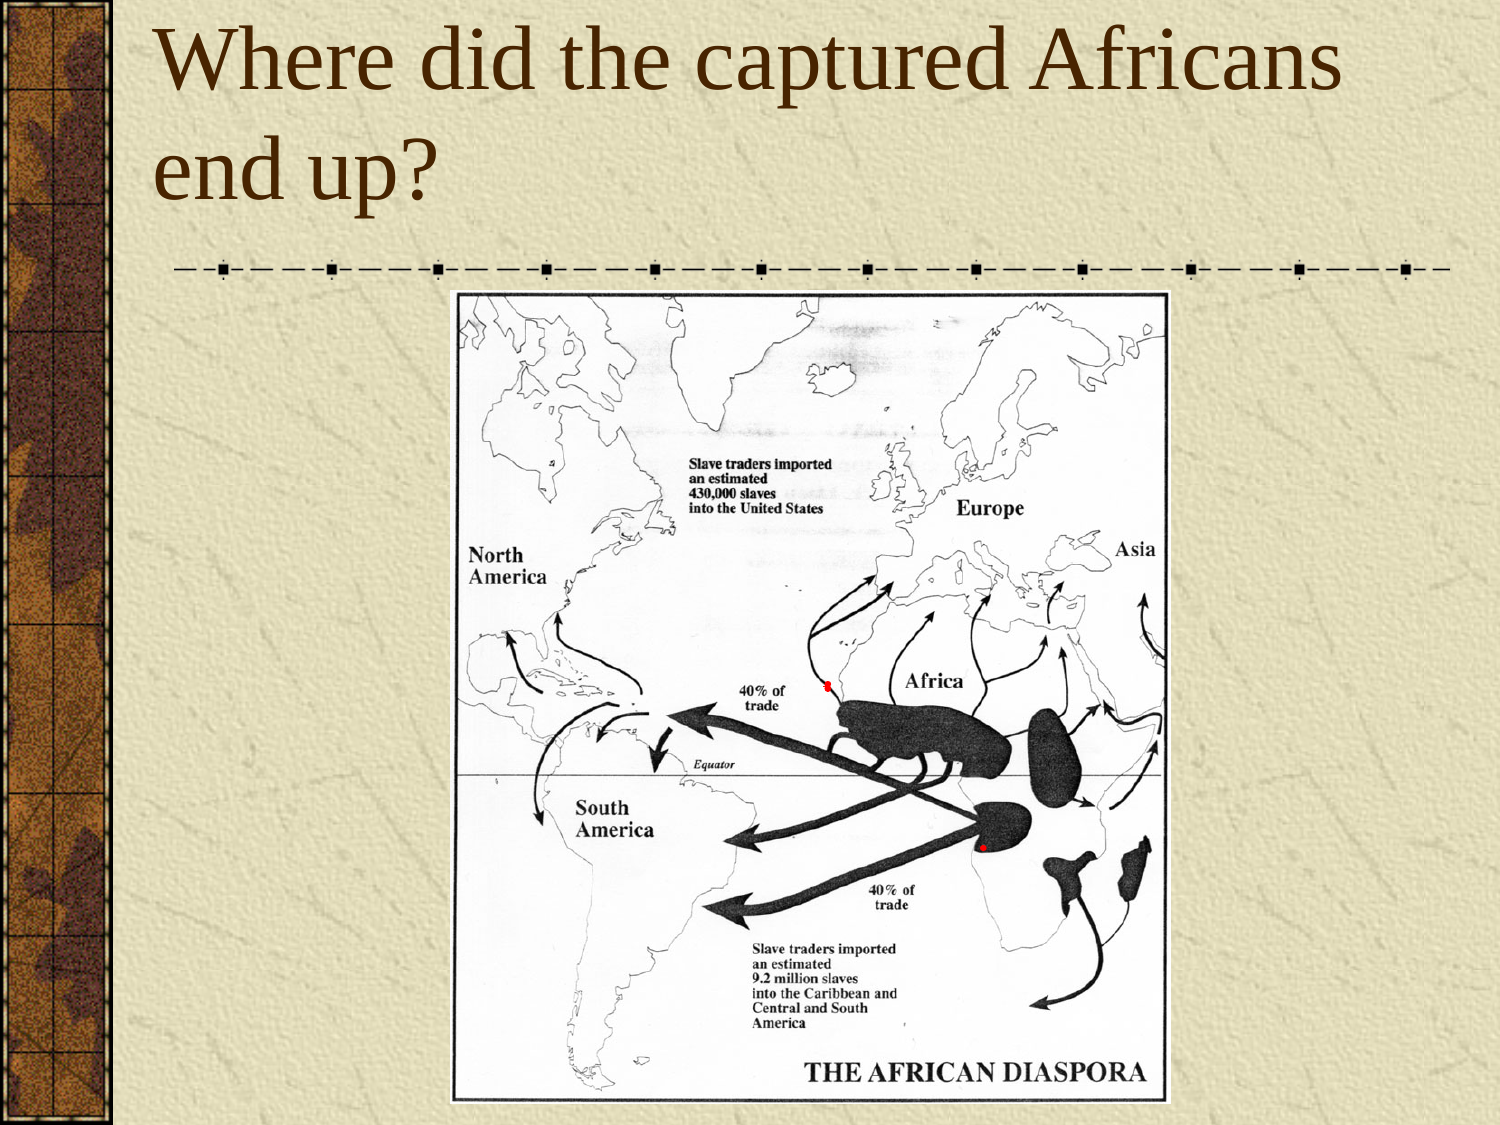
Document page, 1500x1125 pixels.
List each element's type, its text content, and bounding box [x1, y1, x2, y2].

title Where did the captured Africans end up? [137, 37, 1400, 225]
picture [0, 0, 1500, 1125]
